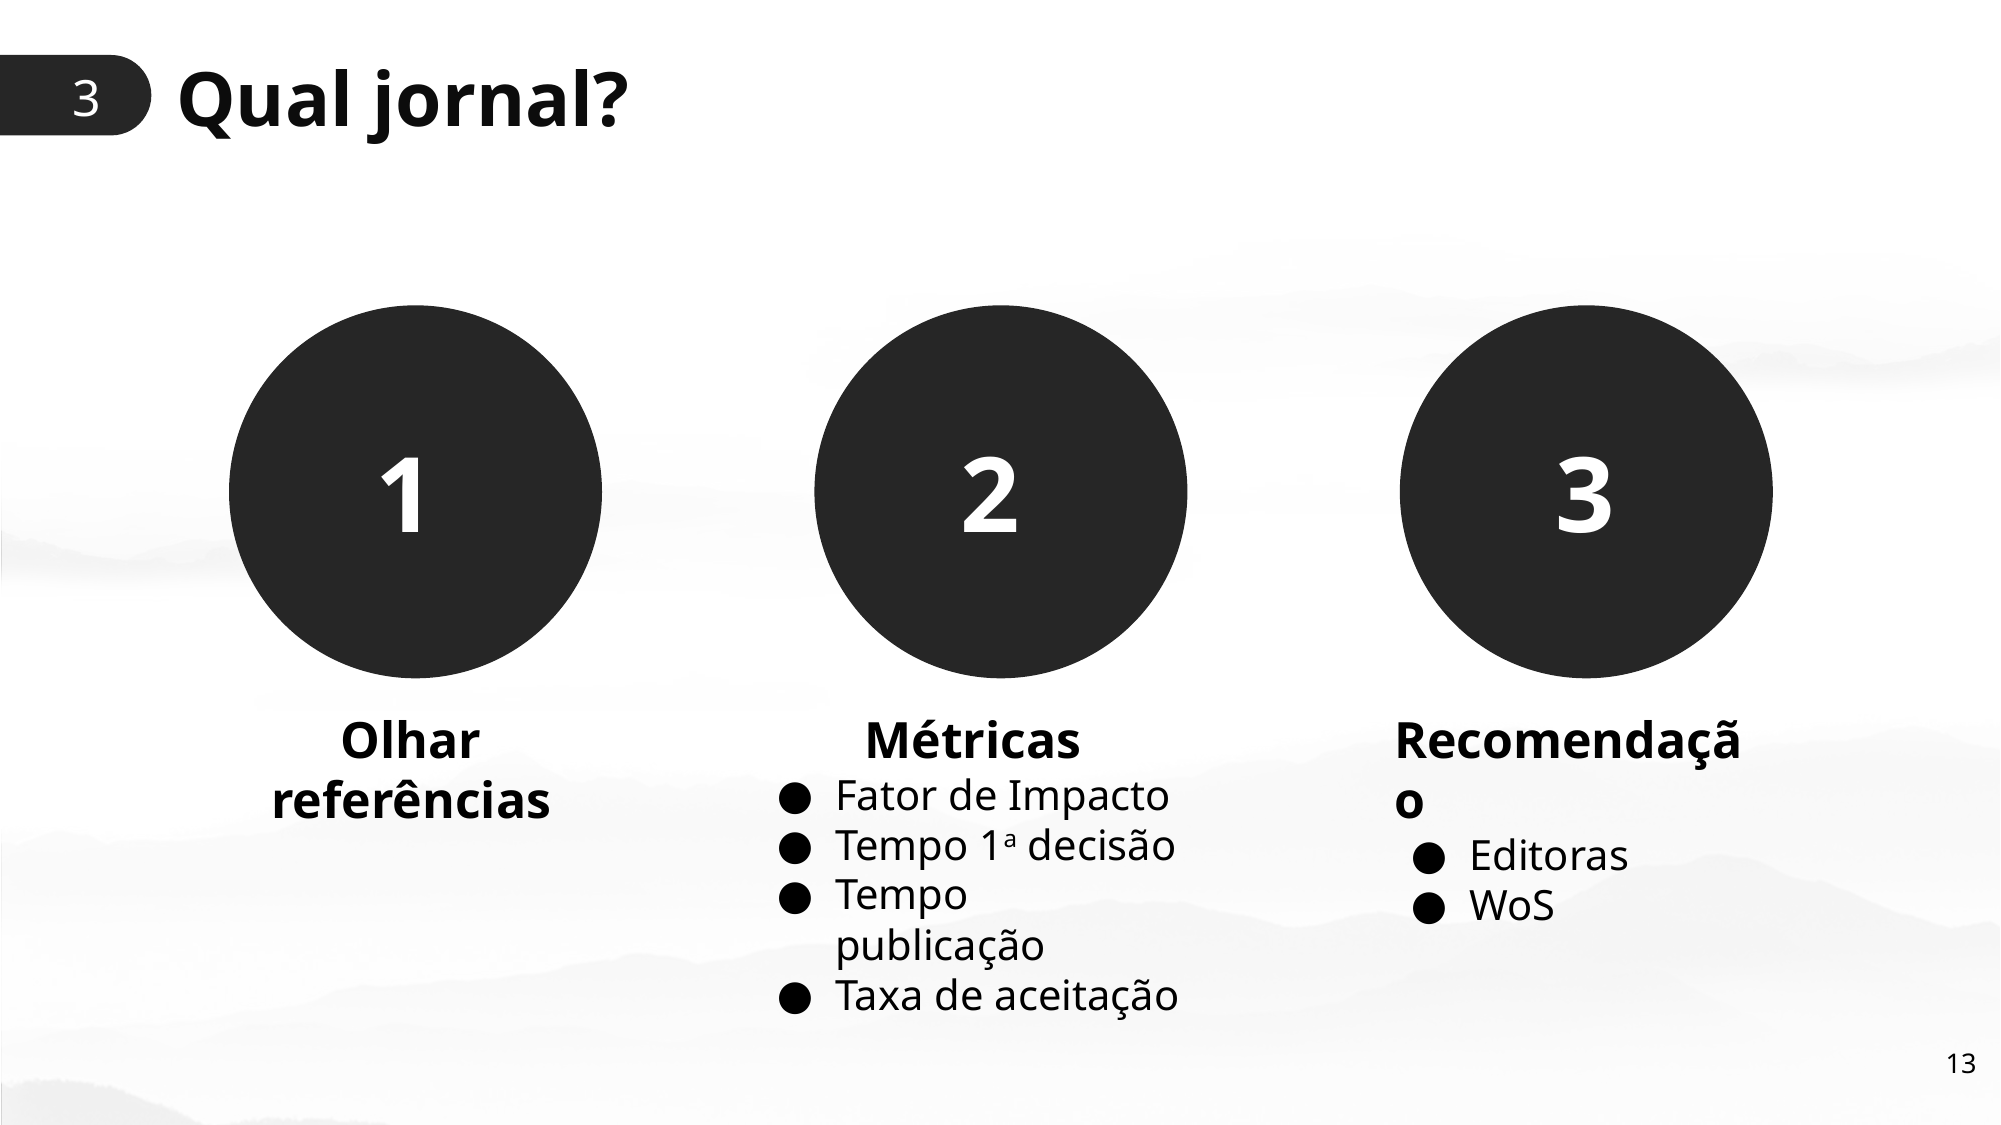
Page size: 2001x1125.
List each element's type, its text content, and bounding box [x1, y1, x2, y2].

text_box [0, 54, 152, 136]
text_box Qual jornal? [157, 43, 649, 150]
slide_number ‹#› [1871, 1038, 1992, 1125]
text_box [1378, 305, 1774, 870]
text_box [192, 305, 630, 777]
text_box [744, 305, 1202, 950]
